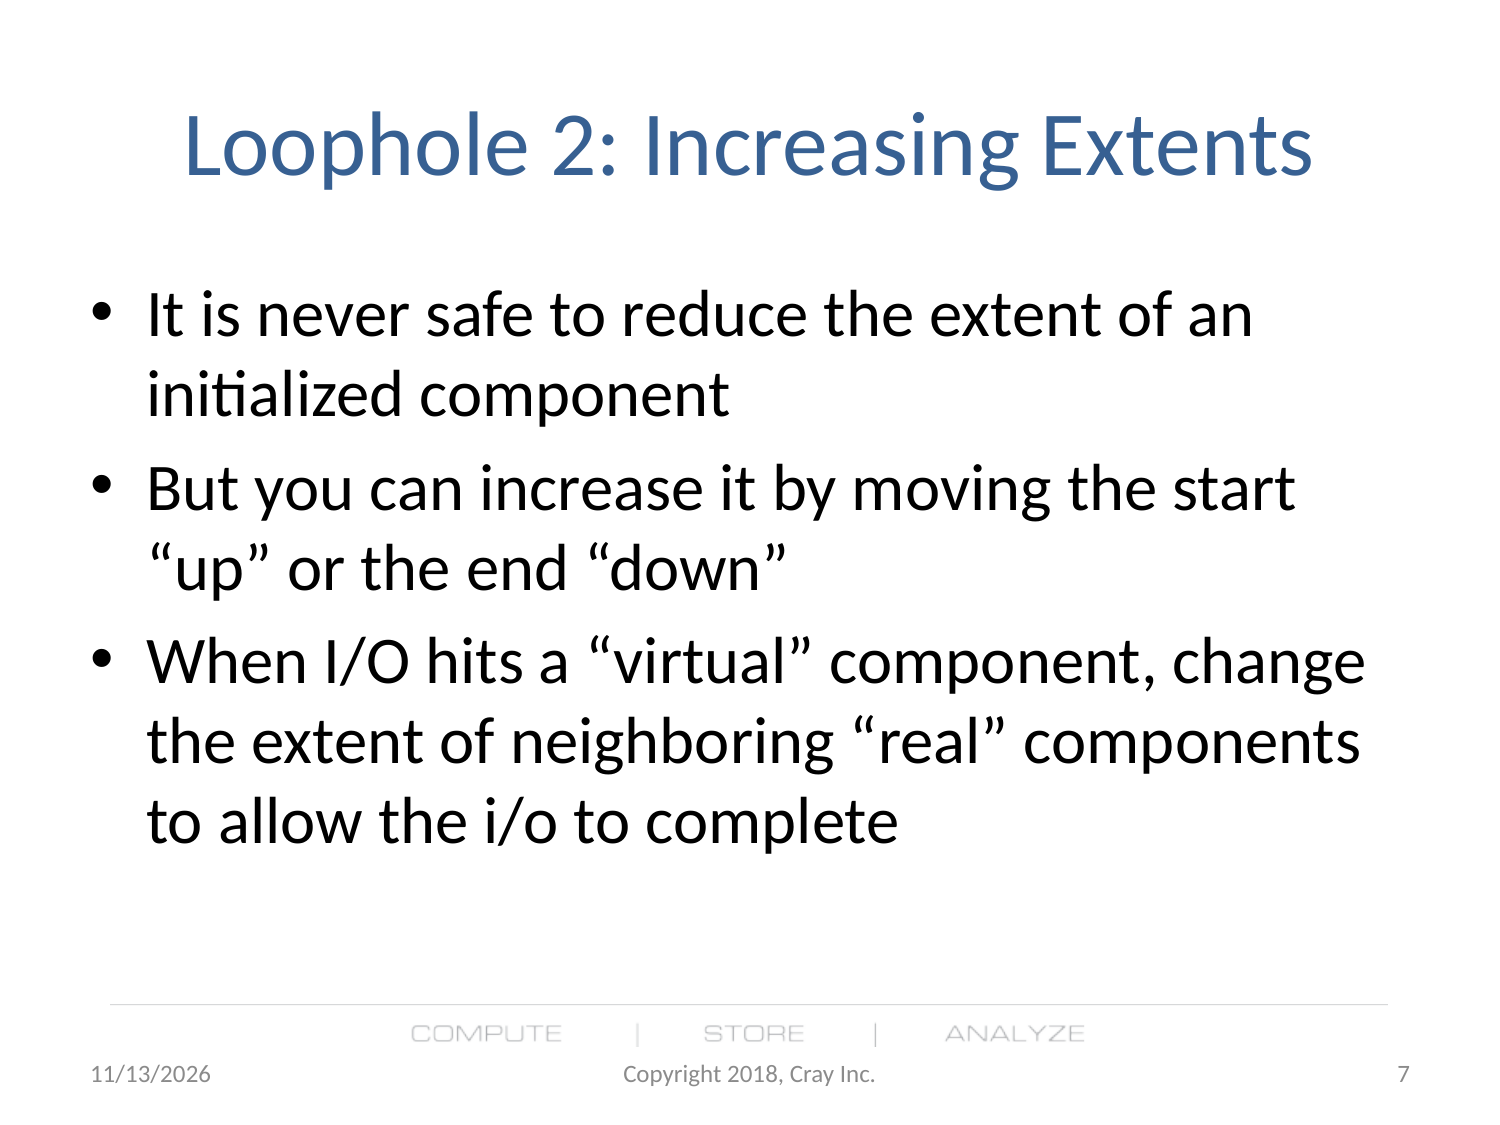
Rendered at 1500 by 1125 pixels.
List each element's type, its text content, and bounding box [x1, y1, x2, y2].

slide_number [75, 1042, 425, 1103]
list It is never safe to reduce the extent of an initialized component But you can increase it by moving the start “up” or the end “down” When I/O hits a “virtual” component, change the extent of neighboring “real” components to allow the i/o to complete [75, 262, 1425, 1005]
picture [110, 1005, 1388, 1047]
title Loophole 2: Increasing Extents [75, 45, 1425, 233]
slide_number 7 [1074, 1042, 1425, 1103]
footer Copyright 2018, Cray Inc. [512, 1042, 988, 1103]
